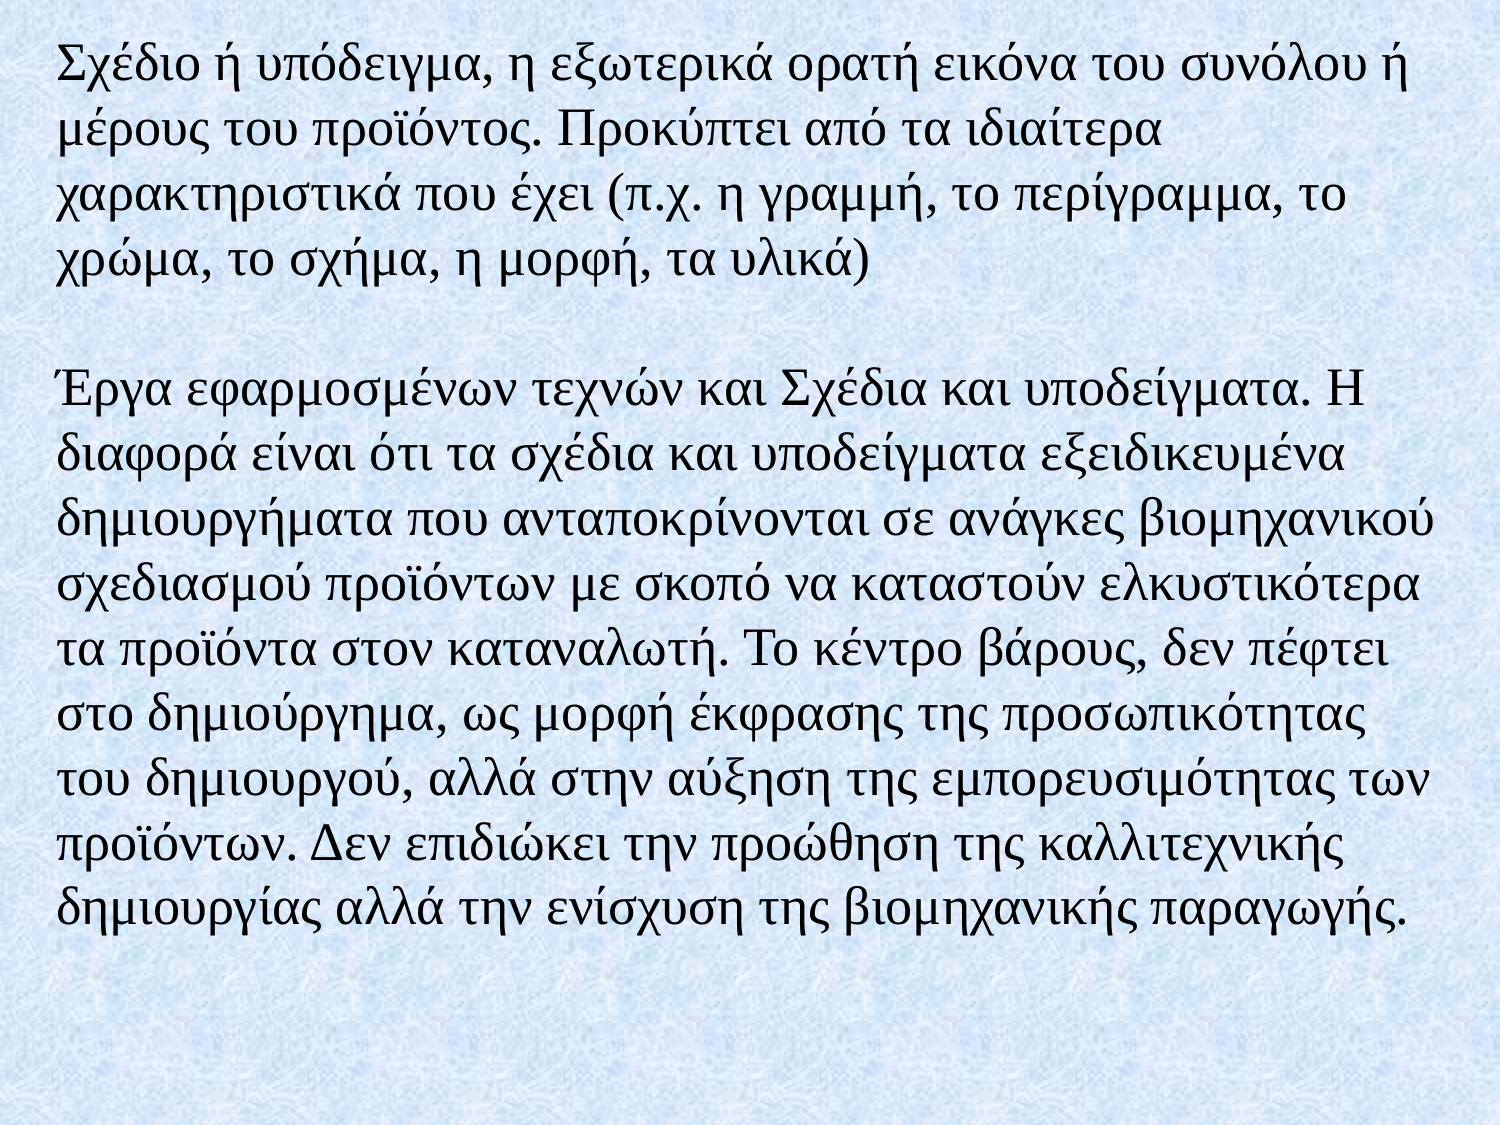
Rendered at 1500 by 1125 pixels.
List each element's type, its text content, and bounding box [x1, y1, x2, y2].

picture [0, 0, 1500, 1125]
text_box Σχέδιο ή υπόδειγμα, η εξωτερικά ορατή εικόνα του συνόλου ή μέρους του προϊόντος. Προκύπτει από τα ιδιαίτερα χαρακτηριστικά που έχει (π.χ. η γραμμή, το περίγραμμα, το χρώμα, το σχήμα, η μορφή, τα υλικά) Έργα εφαρμοσμένων τεχνών και Σχέδια και υποδείγματα. Η διαφορά είναι ότι τα σχέδια και υποδείγματα εξειδικευμένα δημιουργήματα που ανταποκρίνονται σε ανάγκες βιομηχανικού σχεδιασμού προϊόντων με σκοπό να καταστούν ελκυστικότερα τα προϊόντα στον καταναλωτή. Το κέντρο βάρους, δεν πέφτει στο δημιούργημα, ως μορφή έκφρασης της προσωπικότητας του δημιουργού, αλλά στην αύξηση της εμπορευσιμότητας των προϊόντων. Δεν επιδιώκει την προώθηση της καλλιτεχνικής δημιουργίας αλλά την ενίσχυση της βιομηχανικής παραγωγής. [41, 19, 1471, 944]
